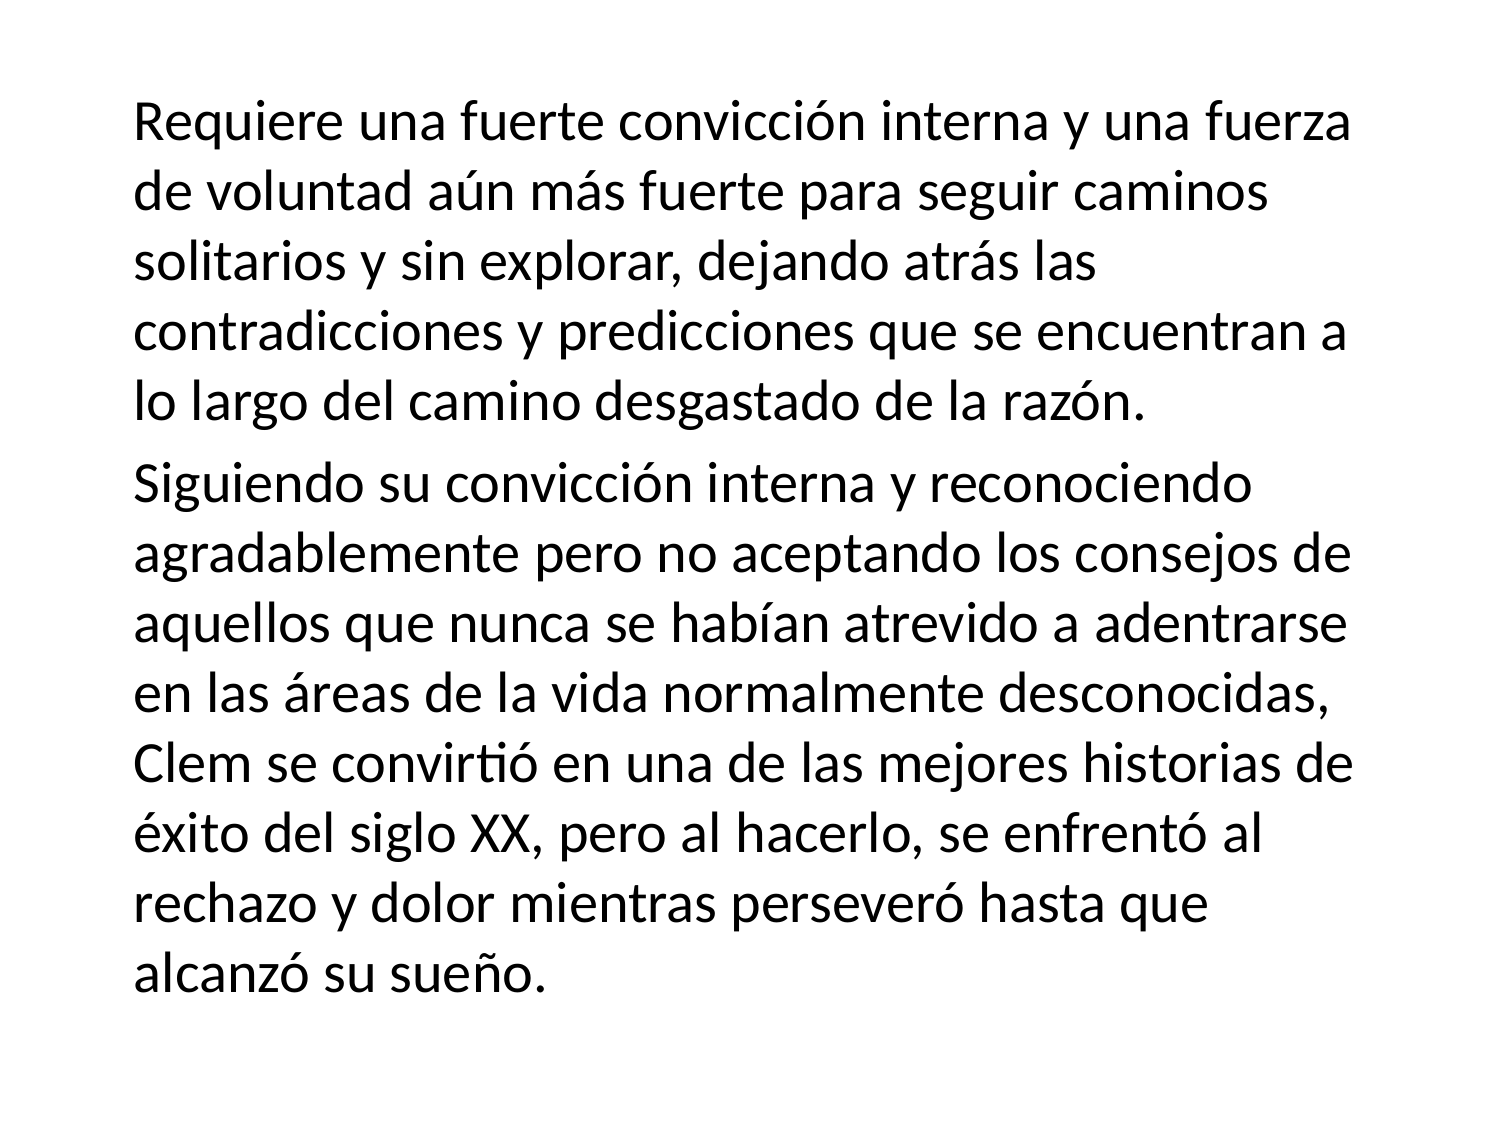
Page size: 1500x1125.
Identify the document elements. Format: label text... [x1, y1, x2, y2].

list Requiere una fuerte convicción interna y una fuerza de voluntad aún más fuerte para seguir caminos solitarios y sin explorar, dejando atrás las contradicciones y predicciones que se encuentran a lo largo del camino desgastado de la razón. Siguiendo su convicción interna y reconociendo agradablemente pero no aceptando los consejos de aquellos que nunca se habían atrevido a adentrarse en las áreas de la vida normalmente desconocidas, Clem se convirtió en una de las mejores historias de éxito del siglo XX, pero al hacerlo, se enfrentó al rechazo y dolor mientras perseveró hasta que alcanzó su sueño. [62, 75, 1413, 1038]
